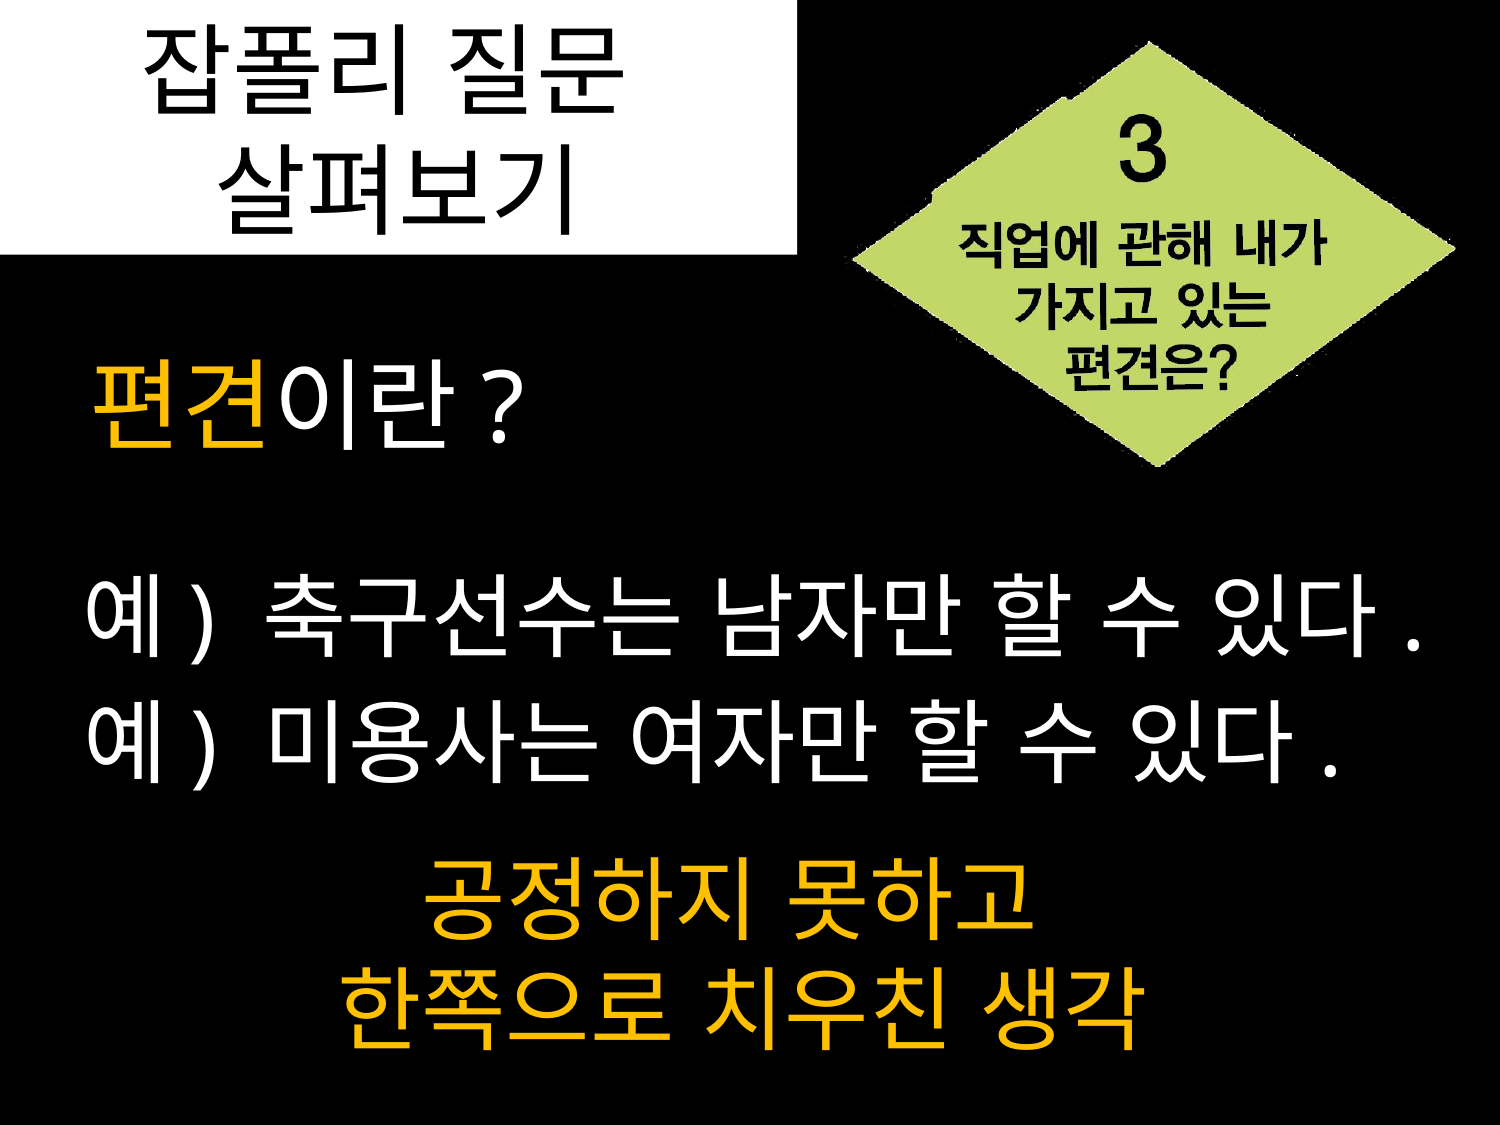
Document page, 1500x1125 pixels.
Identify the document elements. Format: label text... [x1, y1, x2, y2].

text_box 예) 축구선수는 남자만 할 수 있다. [0, 551, 1498, 676]
text_box 예) 미용사는 여자만 할 수 있다. [0, 677, 1498, 803]
text_box 잡폴리 질문 살펴보기 [0, 0, 798, 255]
text_box 편견이란? [0, 335, 837, 471]
text_box 공정하지 못하고 한쪽으로 치우친 생각 [0, 834, 1492, 1069]
picture [844, 20, 1469, 489]
